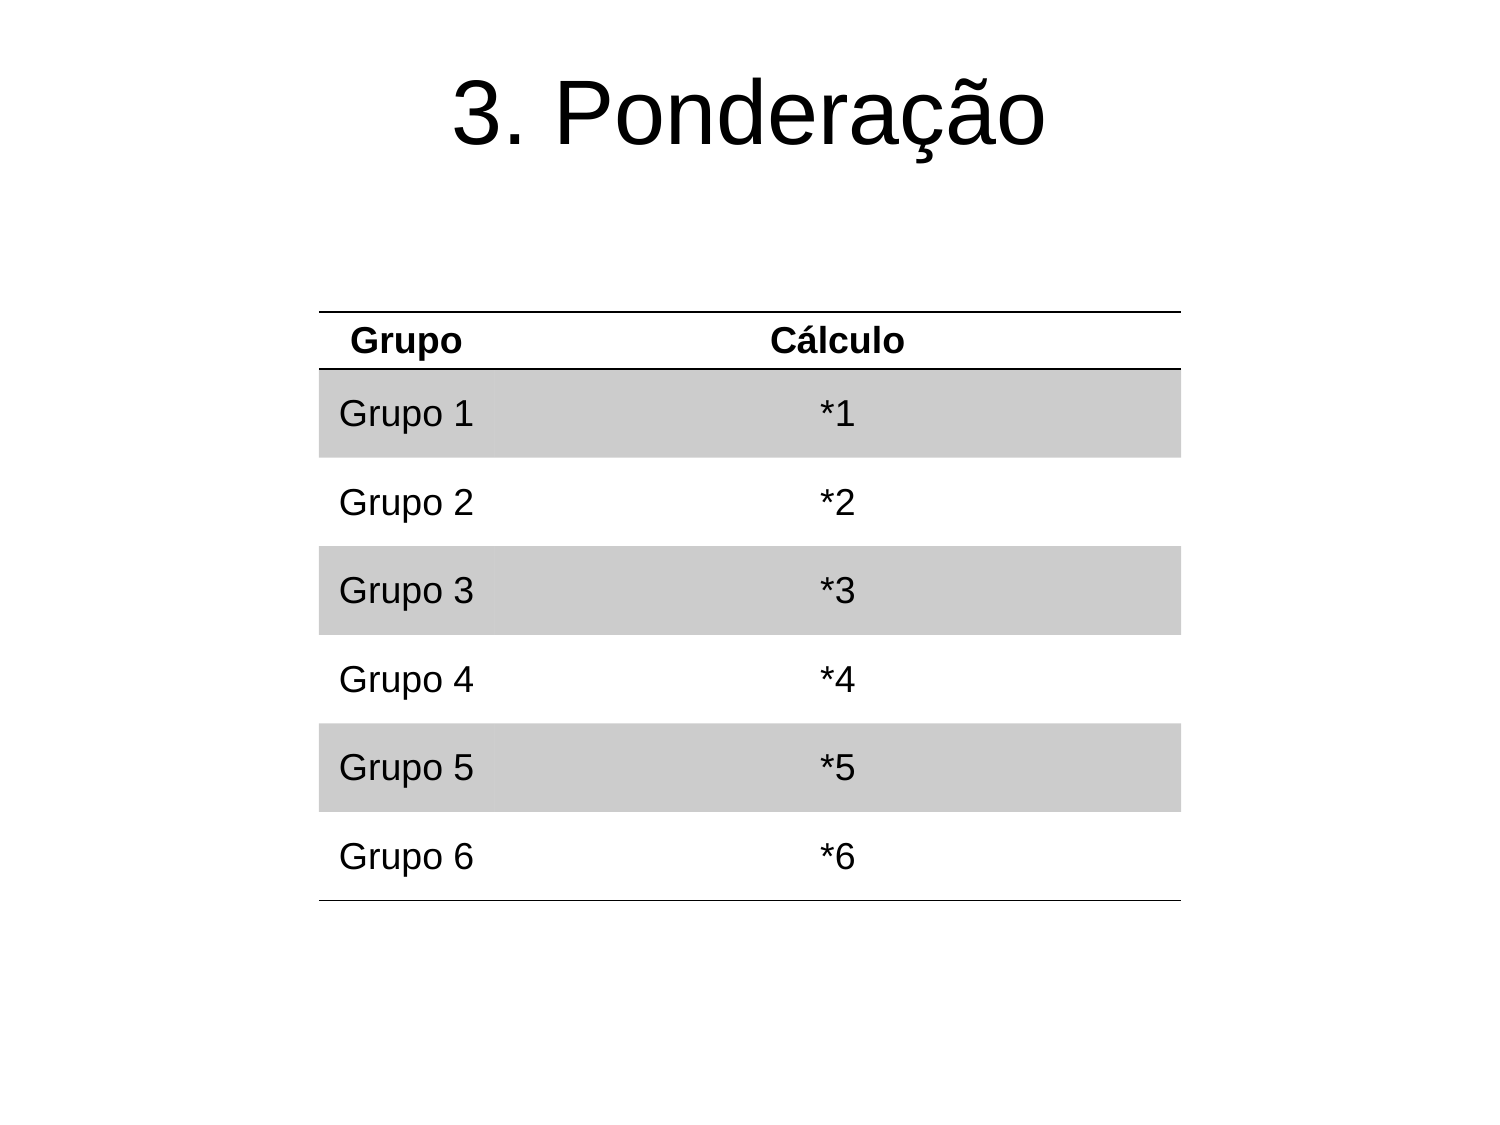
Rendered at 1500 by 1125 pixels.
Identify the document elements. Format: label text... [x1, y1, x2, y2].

table_cell *6 [494, 812, 1181, 900]
table_cell Grupo 2 [319, 458, 494, 546]
table_cell Grupo 1 [319, 370, 494, 458]
table_header Grupo [319, 313, 494, 368]
table_cell *3 [494, 546, 1181, 635]
table_cell Grupo 4 [319, 635, 494, 723]
table_cell *5 [494, 723, 1181, 812]
table_cell *2 [494, 458, 1181, 546]
table_cell Grupo 5 [319, 723, 494, 812]
table_cell Grupo 6 [319, 812, 494, 900]
title 3. Ponderação [75, 45, 1425, 233]
table_cell *1 [494, 370, 1181, 458]
table_cell Grupo 3 [319, 546, 494, 635]
table_cell *4 [494, 635, 1181, 723]
table_header Cálculo [494, 313, 1181, 368]
